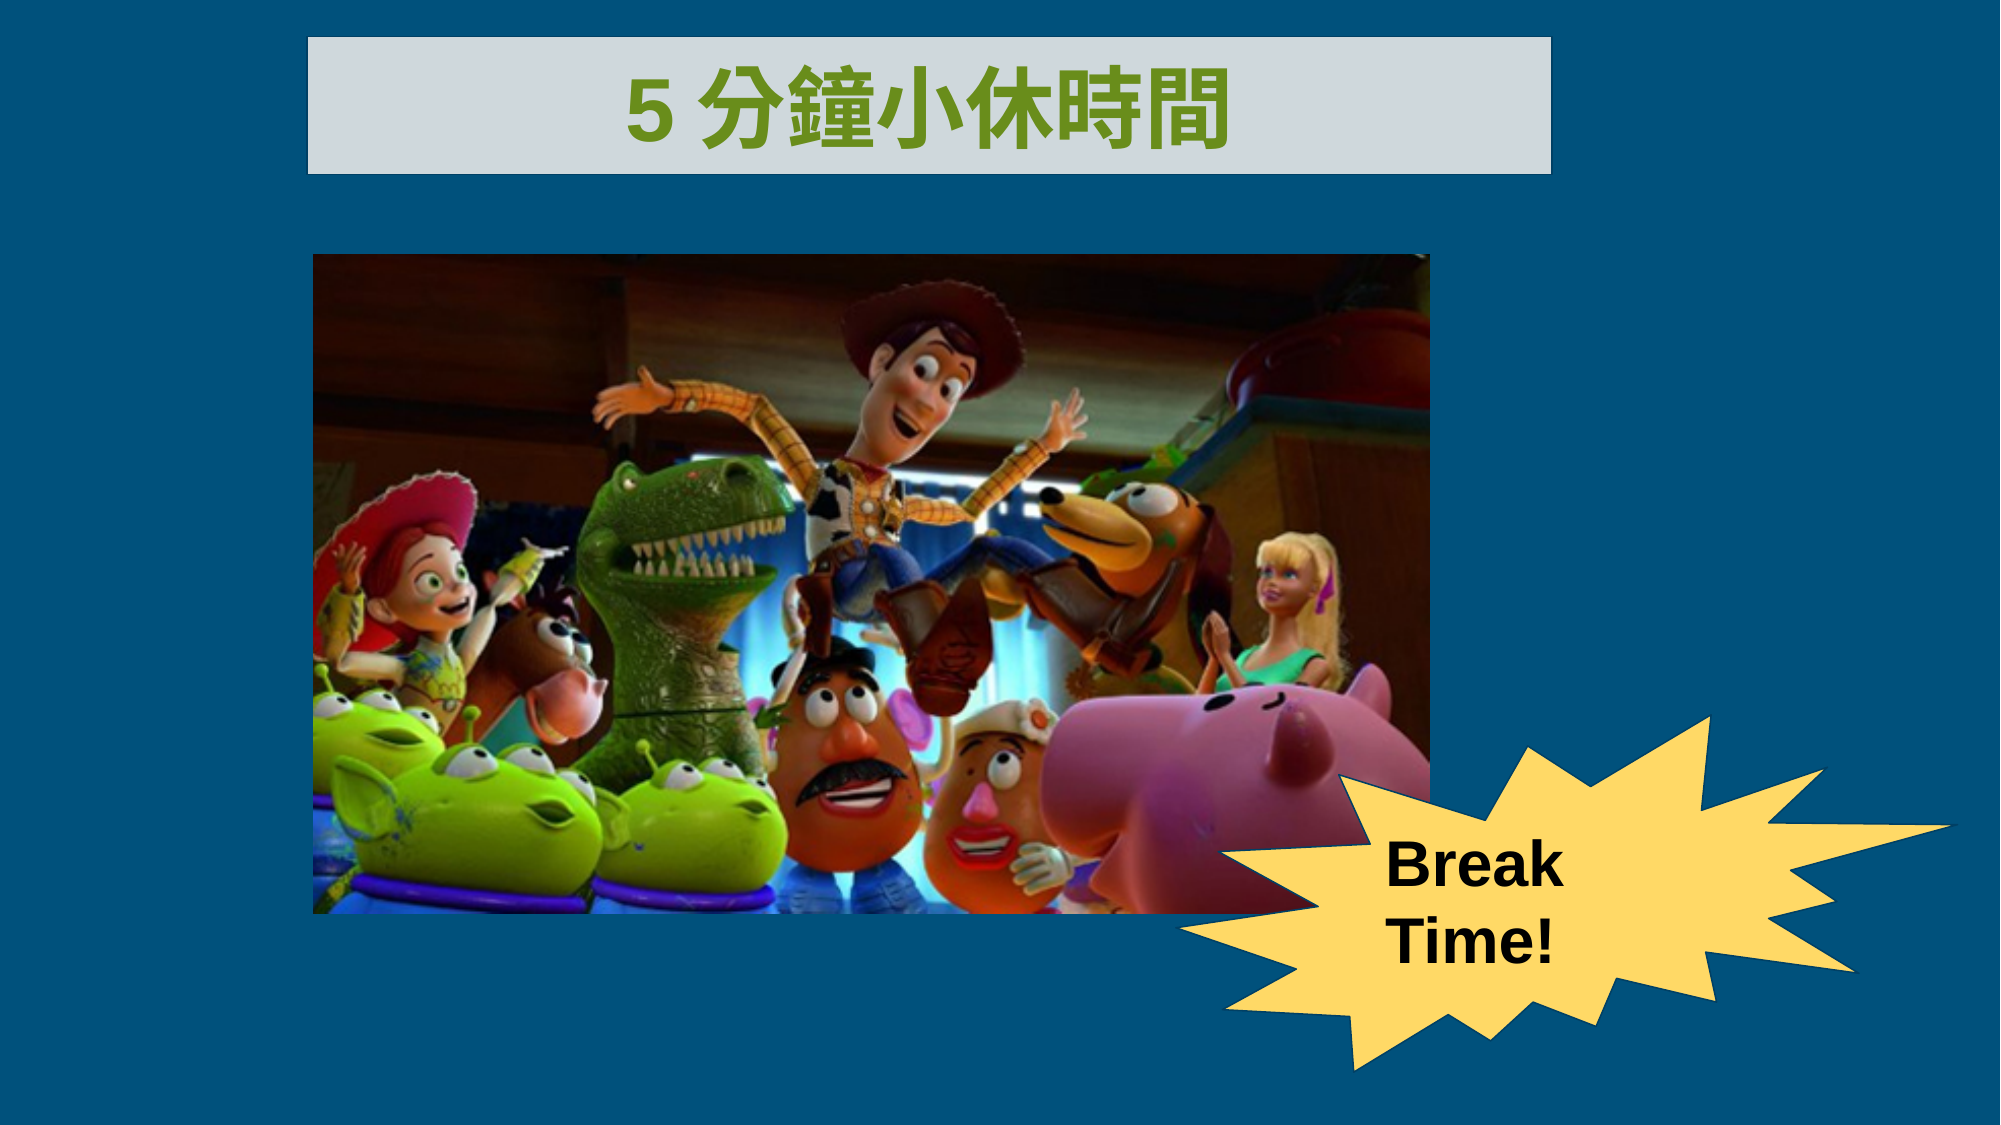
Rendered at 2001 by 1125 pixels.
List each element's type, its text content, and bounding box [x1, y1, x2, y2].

picture [314, 255, 1430, 915]
text_box 5分鐘小休時間 [307, 36, 1552, 175]
text_box Break Time! [1175, 714, 1958, 1073]
